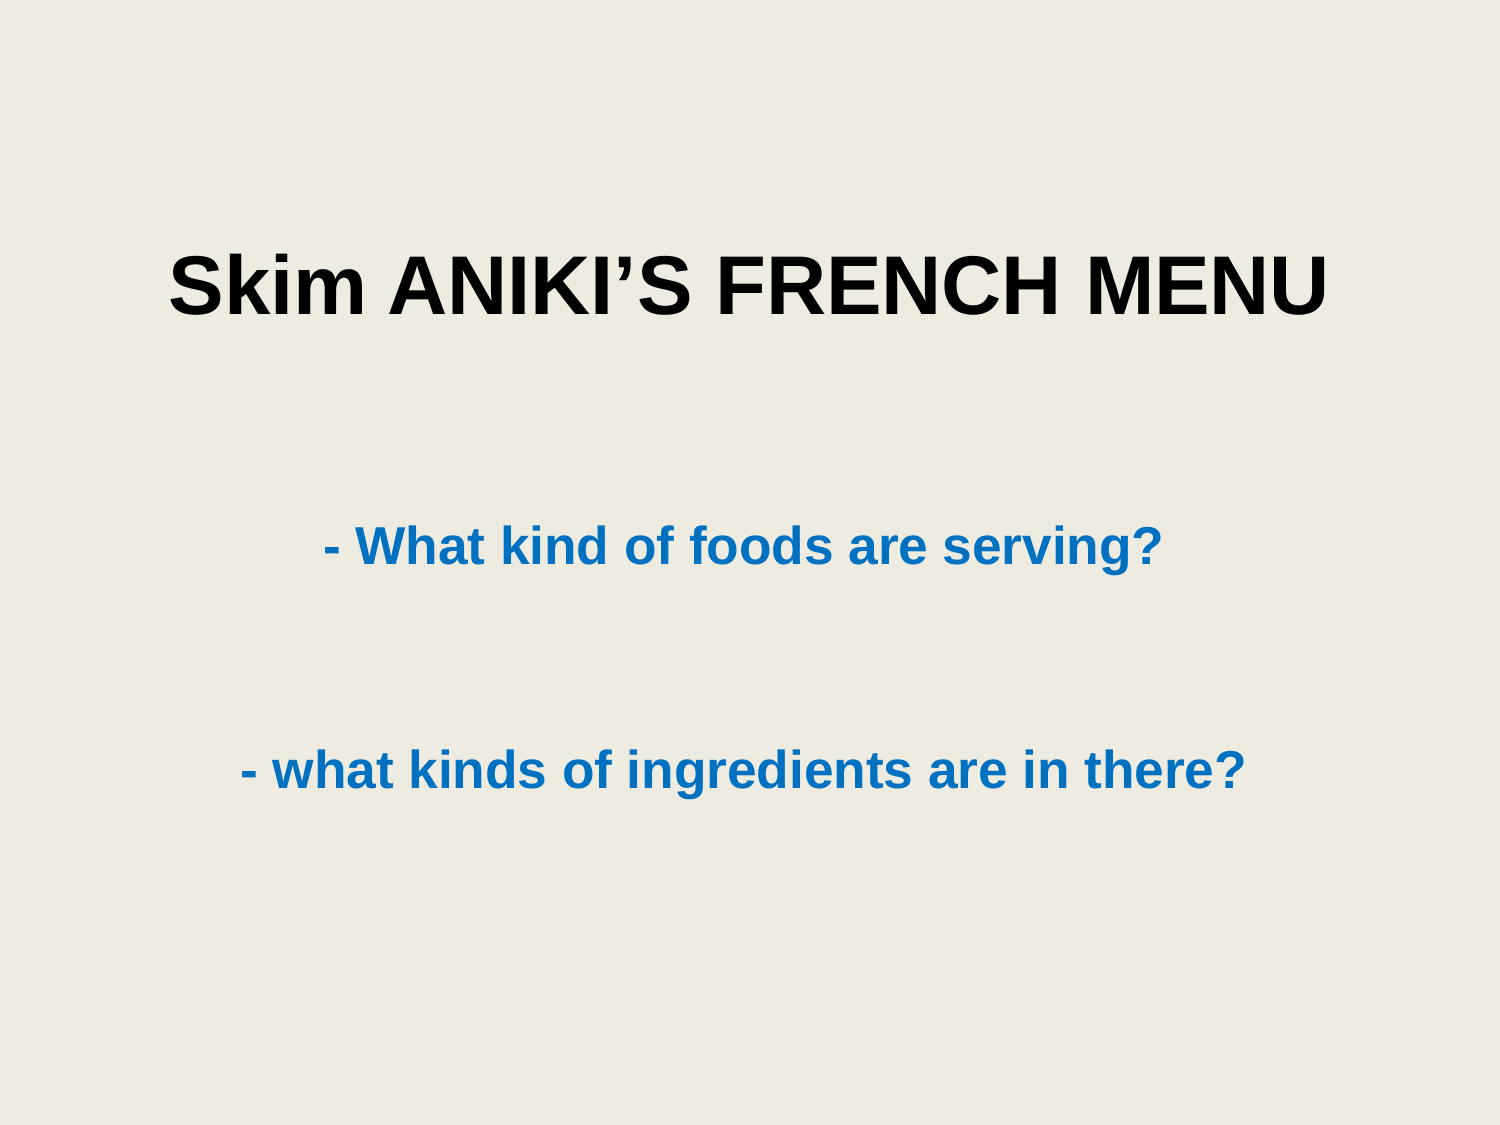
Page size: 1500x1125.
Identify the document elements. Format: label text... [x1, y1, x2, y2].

title Skim ANIKI’S FRENCH MENU [112, 160, 1388, 402]
subtitle - What kind of foods are serving? - what kinds of ingredients are in there? [53, 503, 1436, 811]
